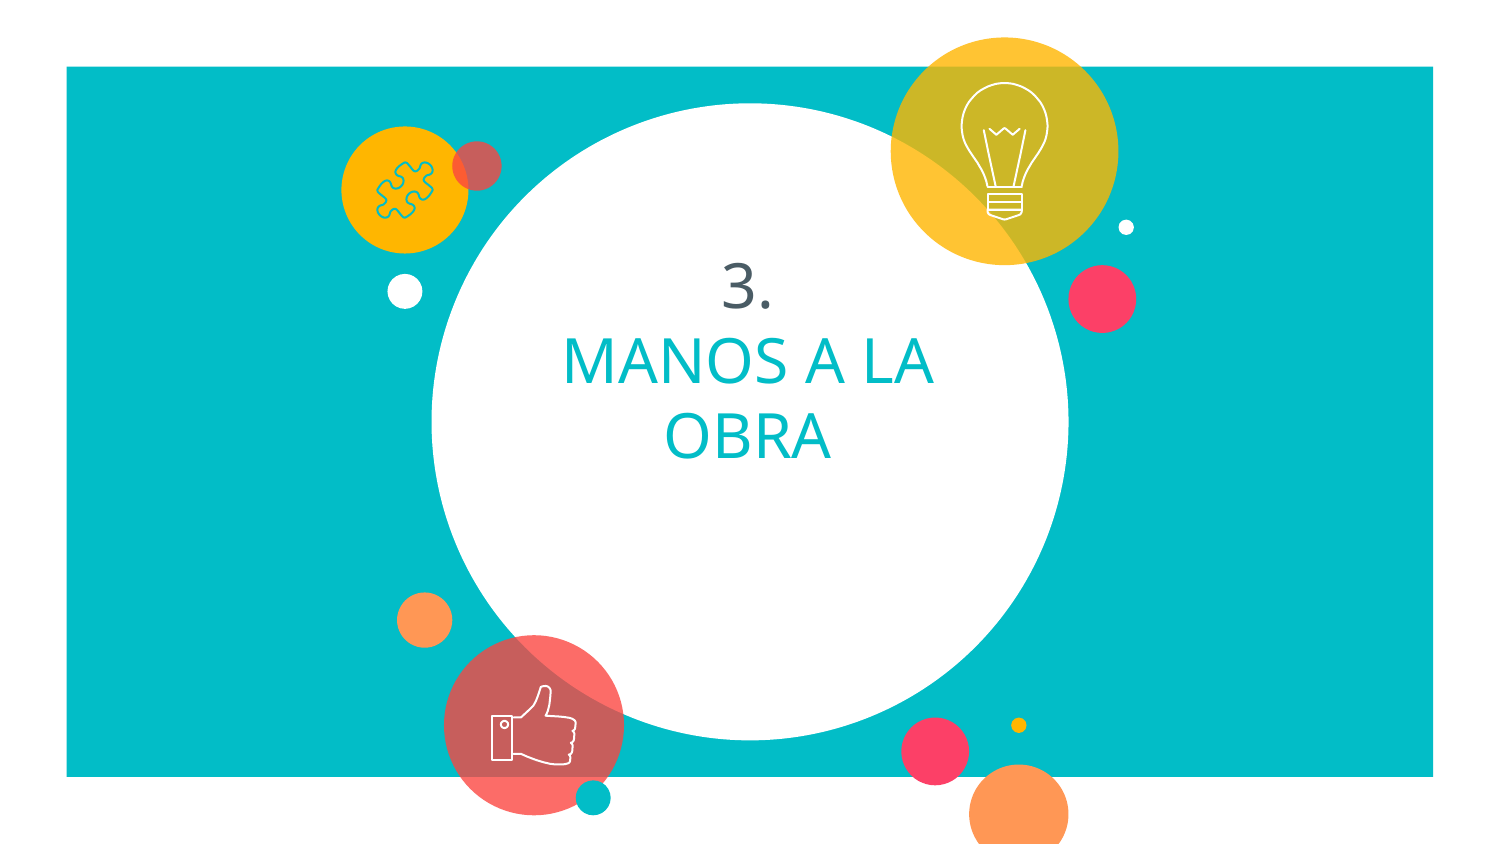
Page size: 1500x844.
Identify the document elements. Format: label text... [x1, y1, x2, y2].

title 3. MANOS A LA OBRA [471, 295, 1025, 486]
